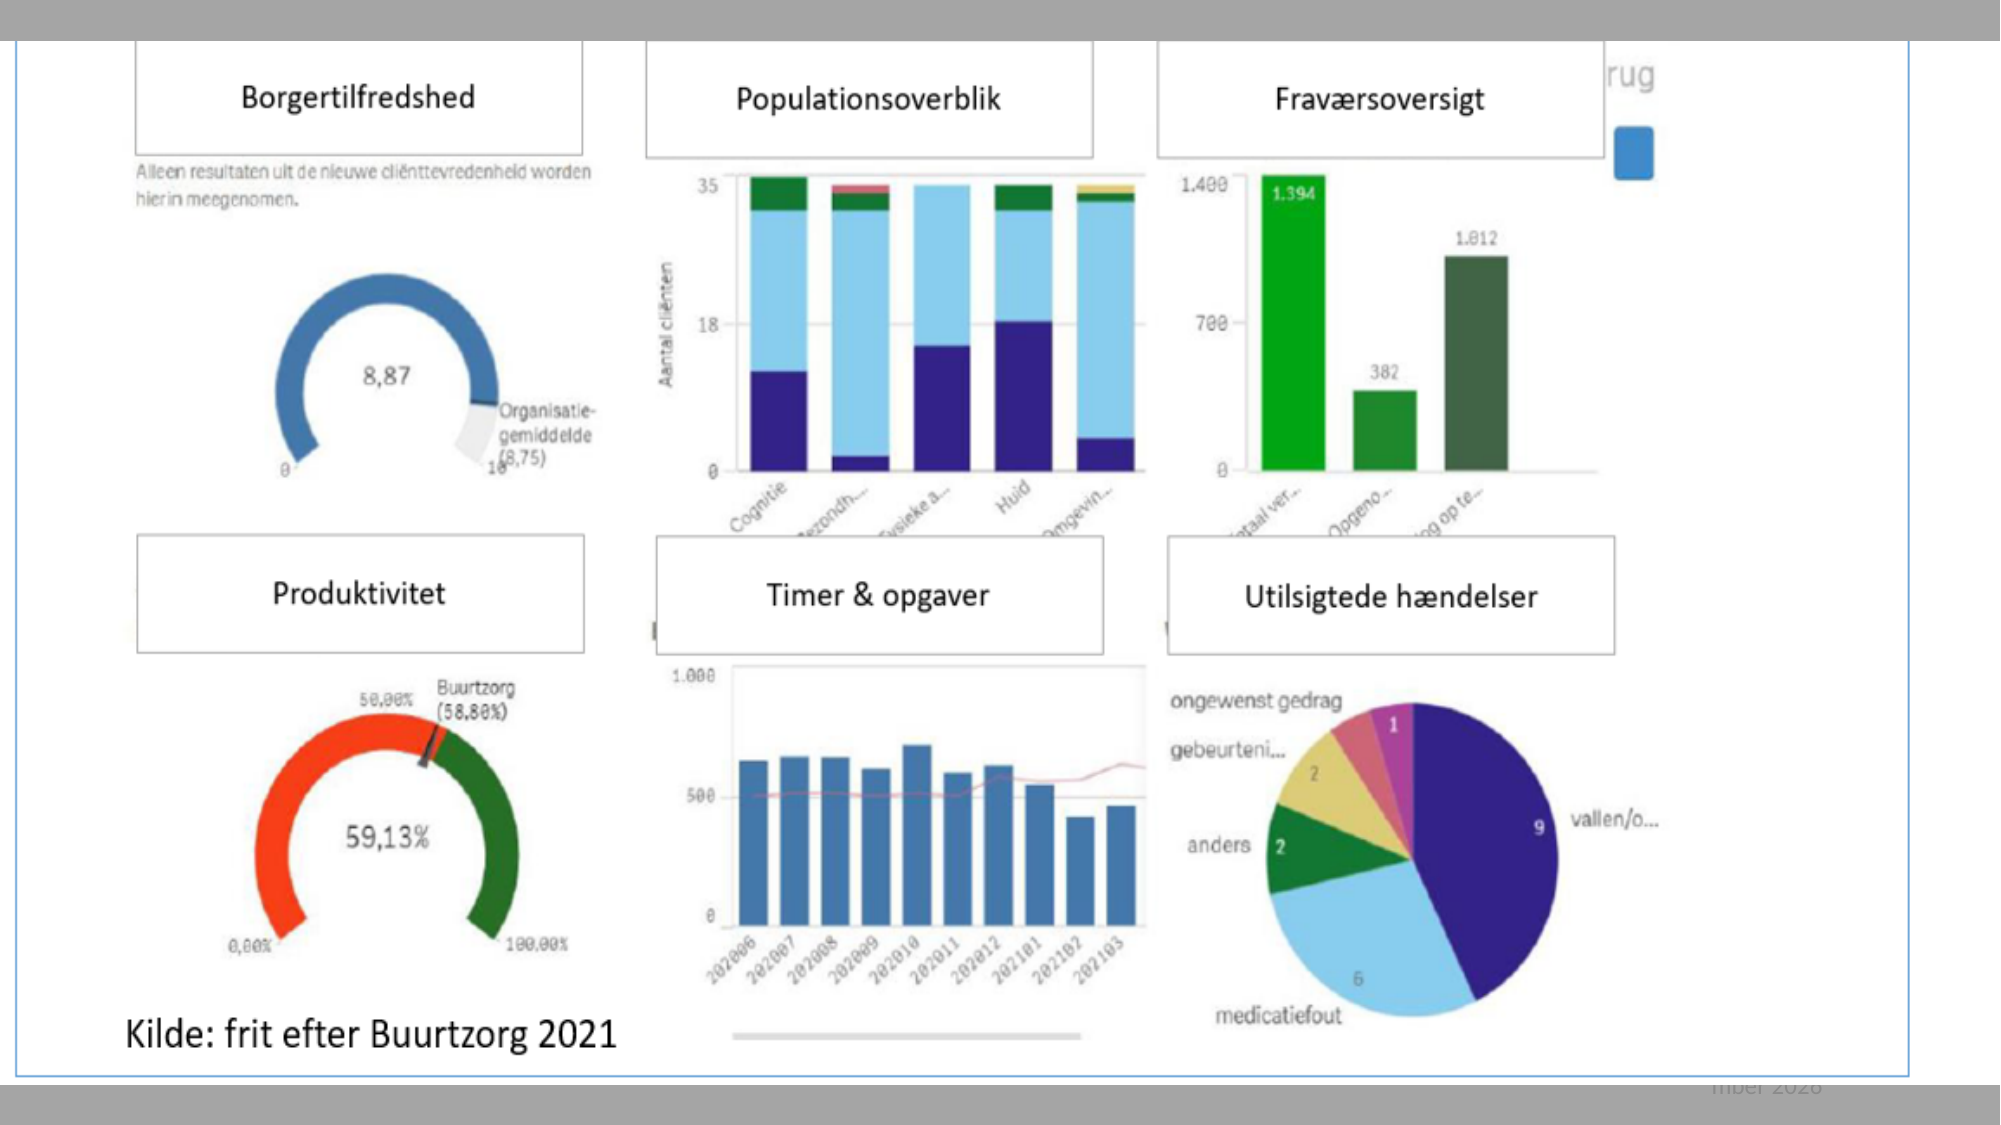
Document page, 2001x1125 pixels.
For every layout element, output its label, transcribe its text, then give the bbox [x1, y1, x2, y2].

slide_number 10 [1888, 1085, 1957, 1090]
picture [0, 41, 2000, 1085]
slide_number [1696, 1085, 1887, 1090]
